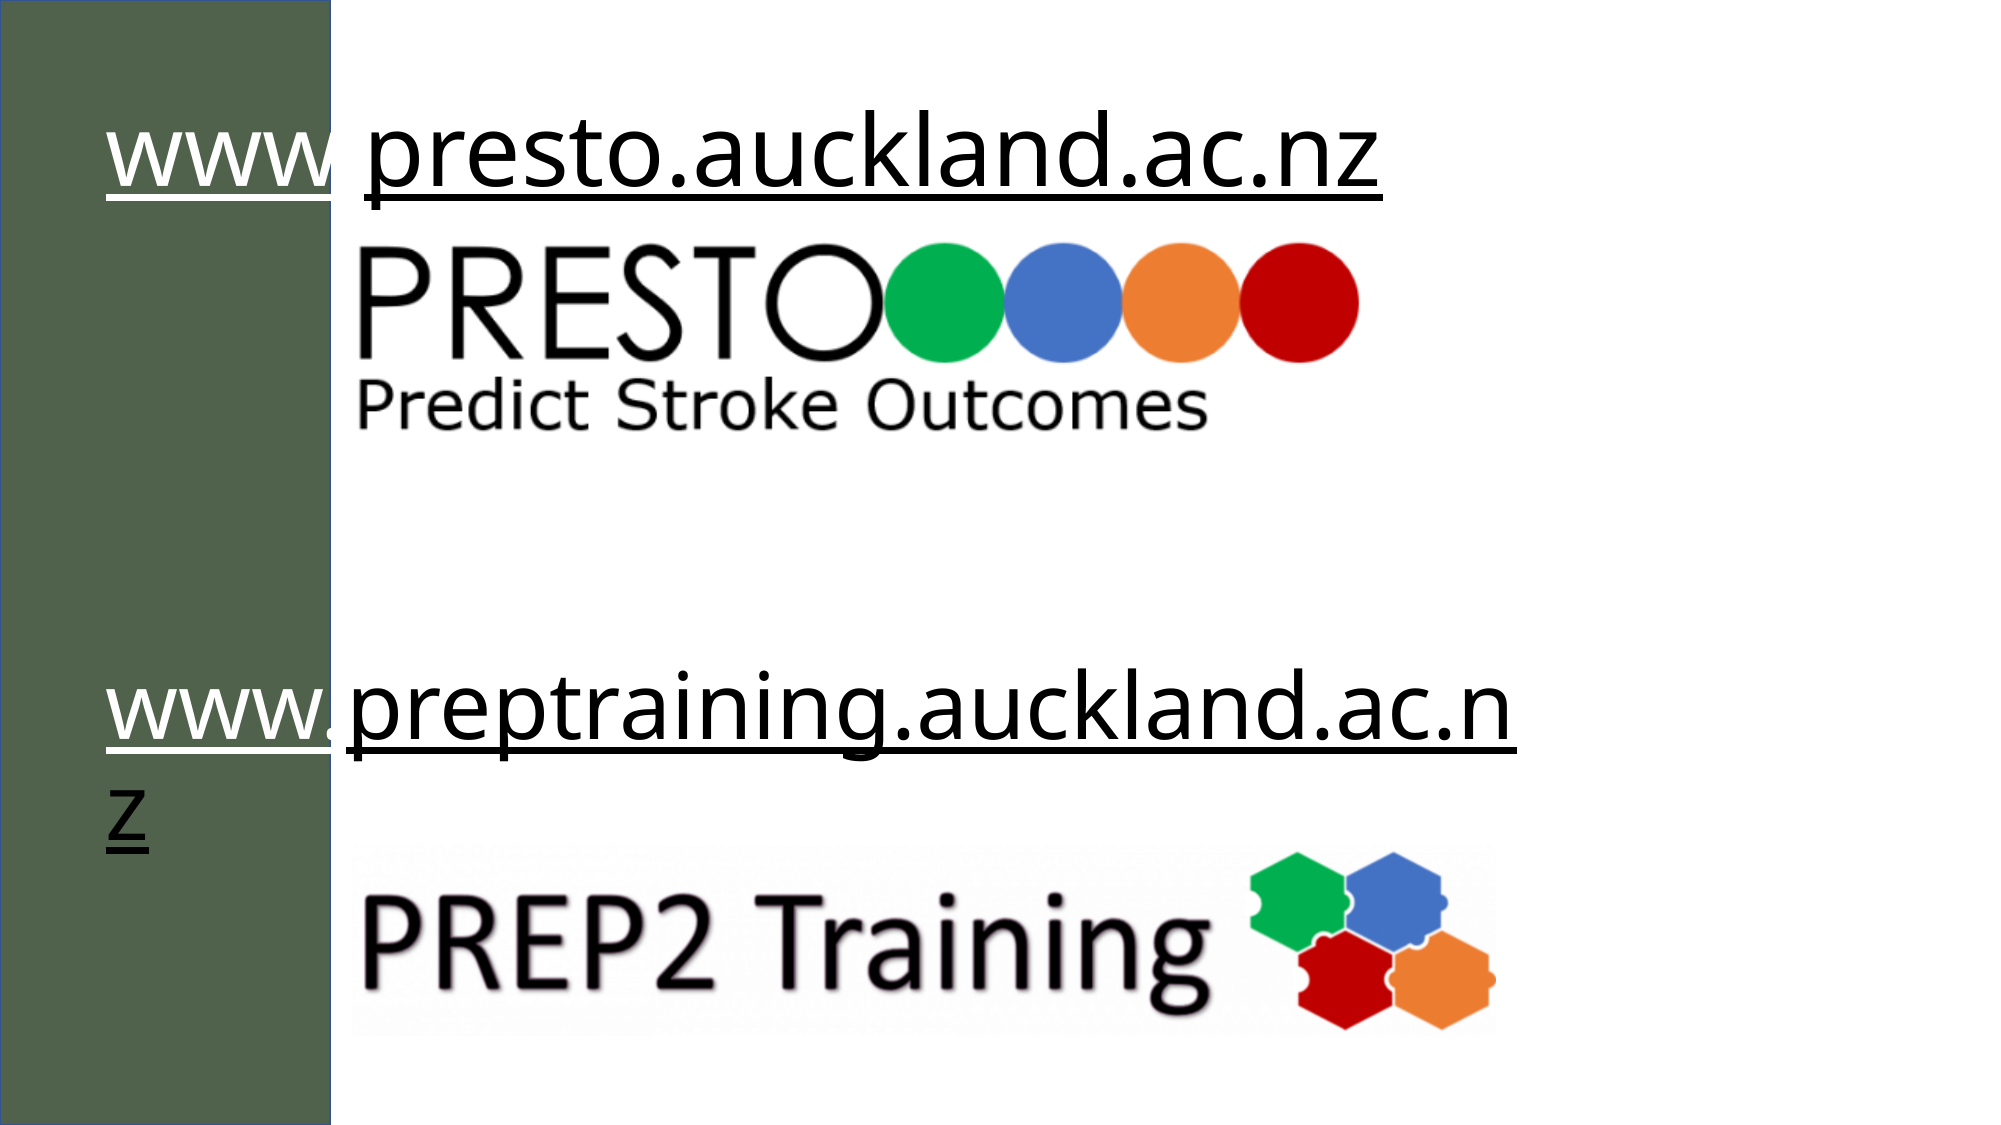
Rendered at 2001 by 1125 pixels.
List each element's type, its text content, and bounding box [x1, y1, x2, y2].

picture [352, 819, 1513, 1080]
text_box www.presto.auckland.ac.nz [90, 45, 1535, 263]
text_box [0, 0, 331, 1125]
picture [310, 217, 1384, 479]
text_box www.preptraining.auckland.ac.nz [90, 651, 1535, 869]
